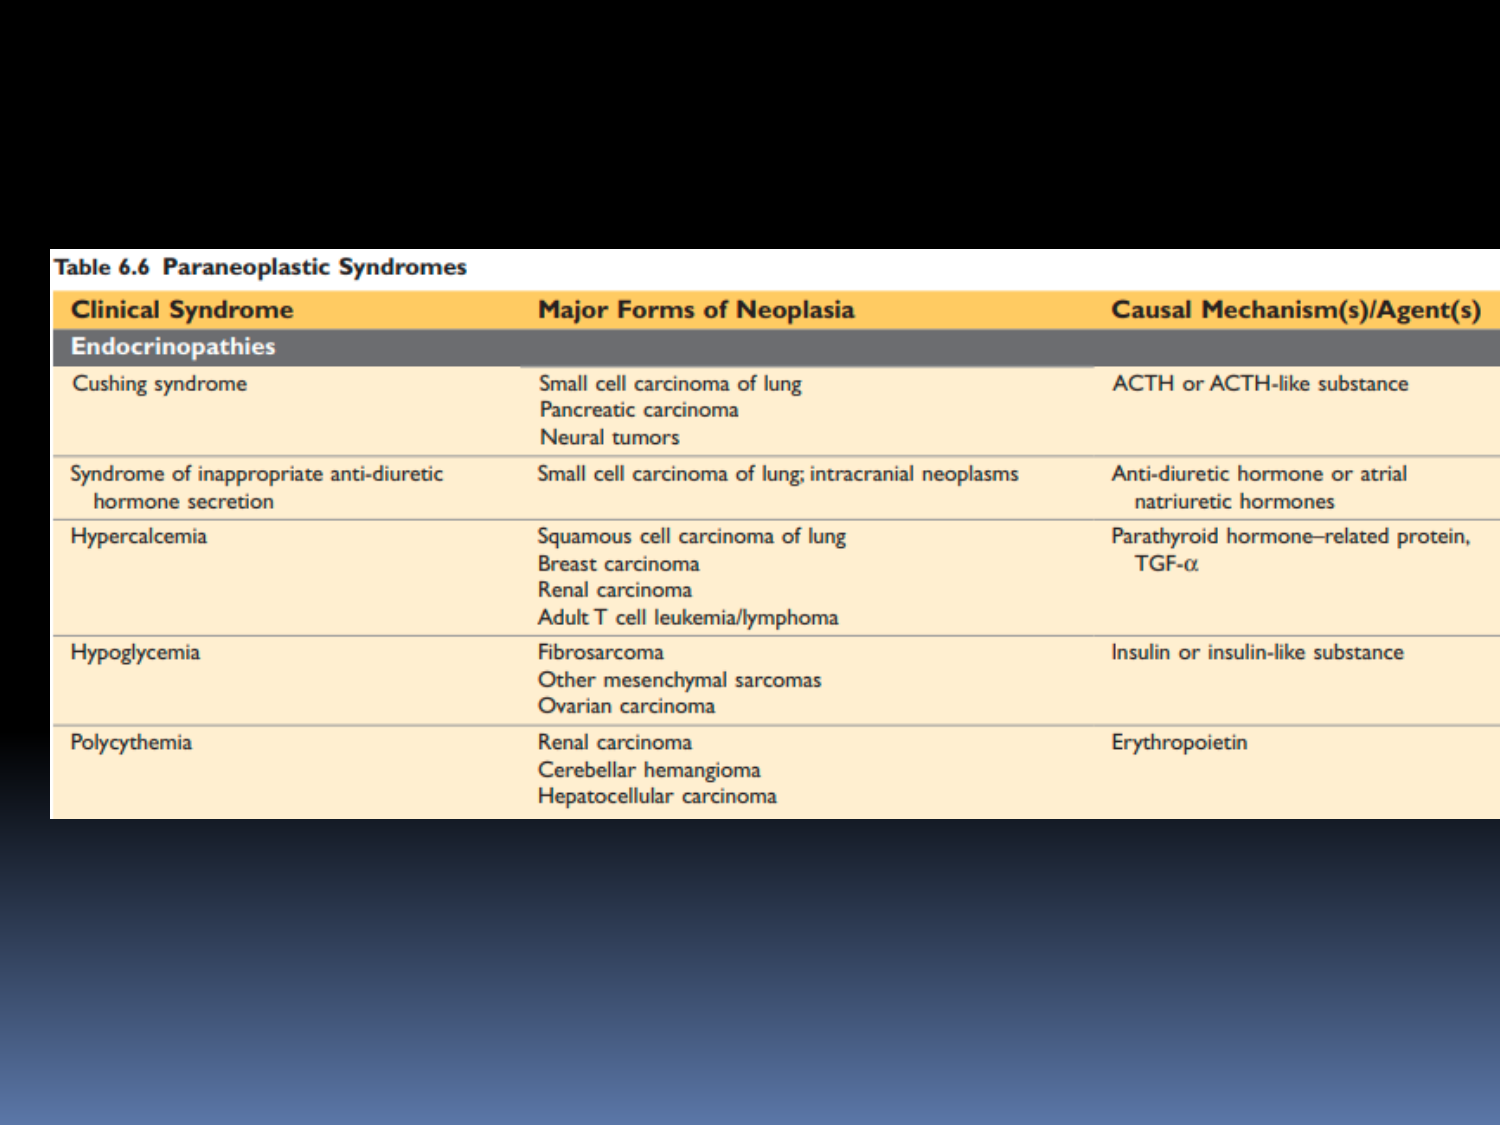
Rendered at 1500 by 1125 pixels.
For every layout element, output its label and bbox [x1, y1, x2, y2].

picture [49, 249, 1500, 820]
